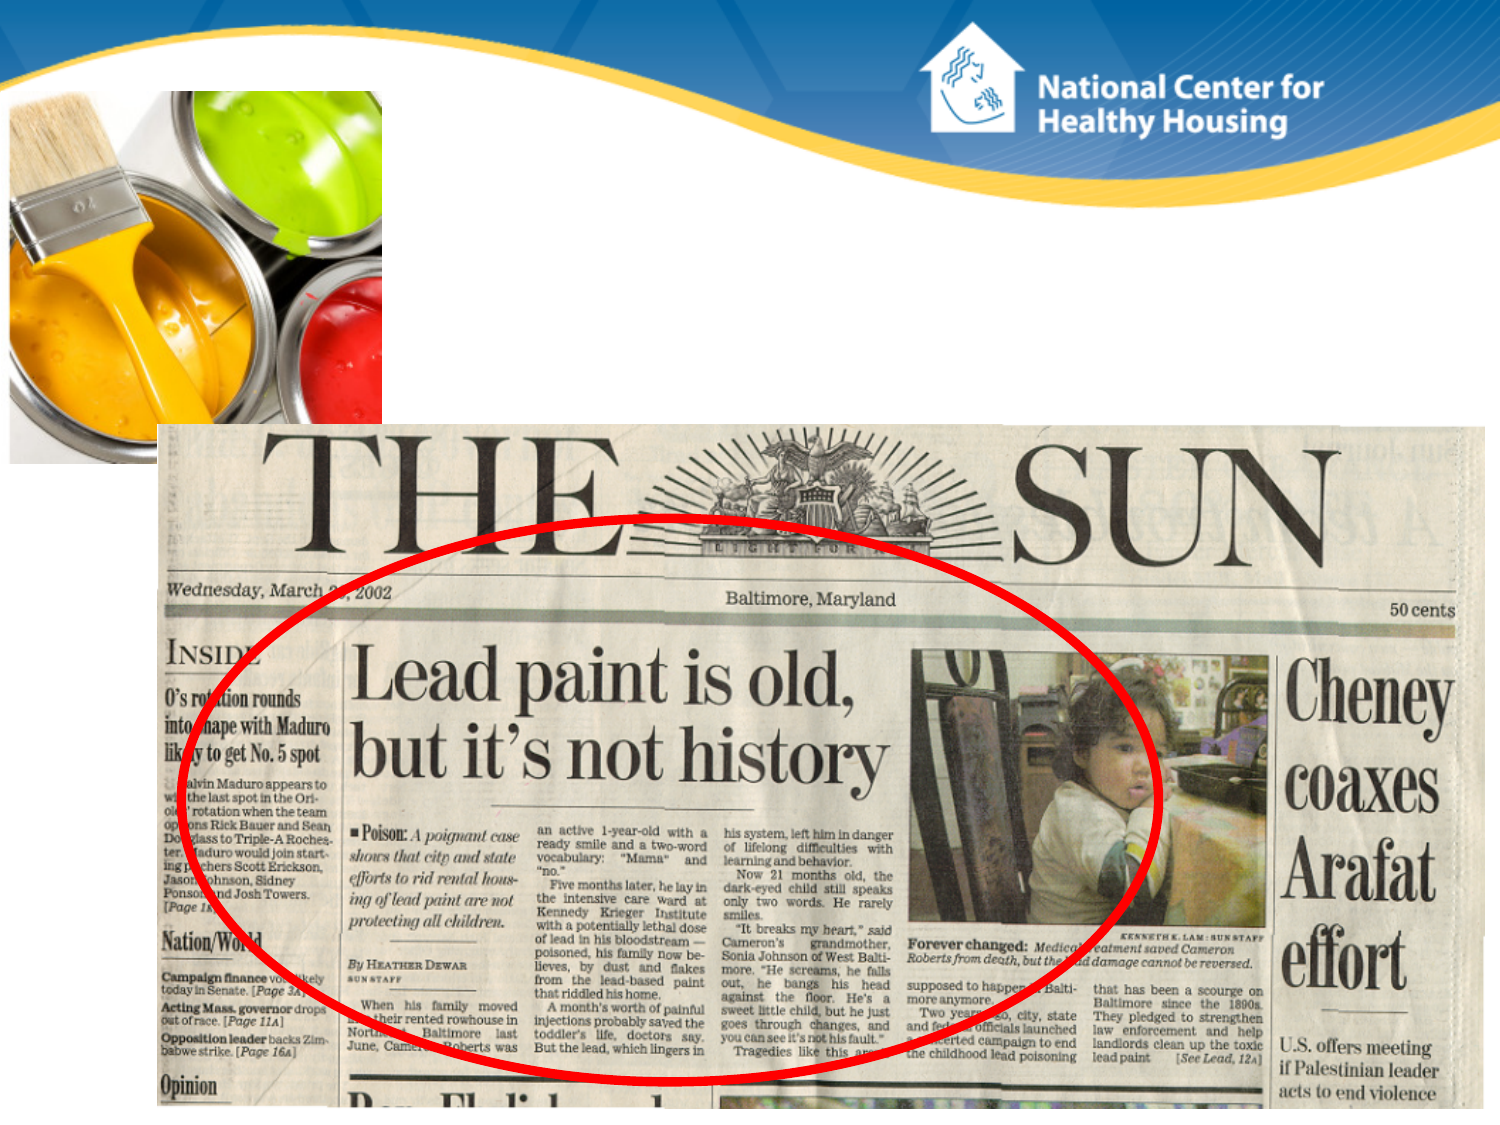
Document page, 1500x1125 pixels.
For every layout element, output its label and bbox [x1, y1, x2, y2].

picture [0, 0, 1500, 1125]
text_box [156, 424, 1485, 1109]
